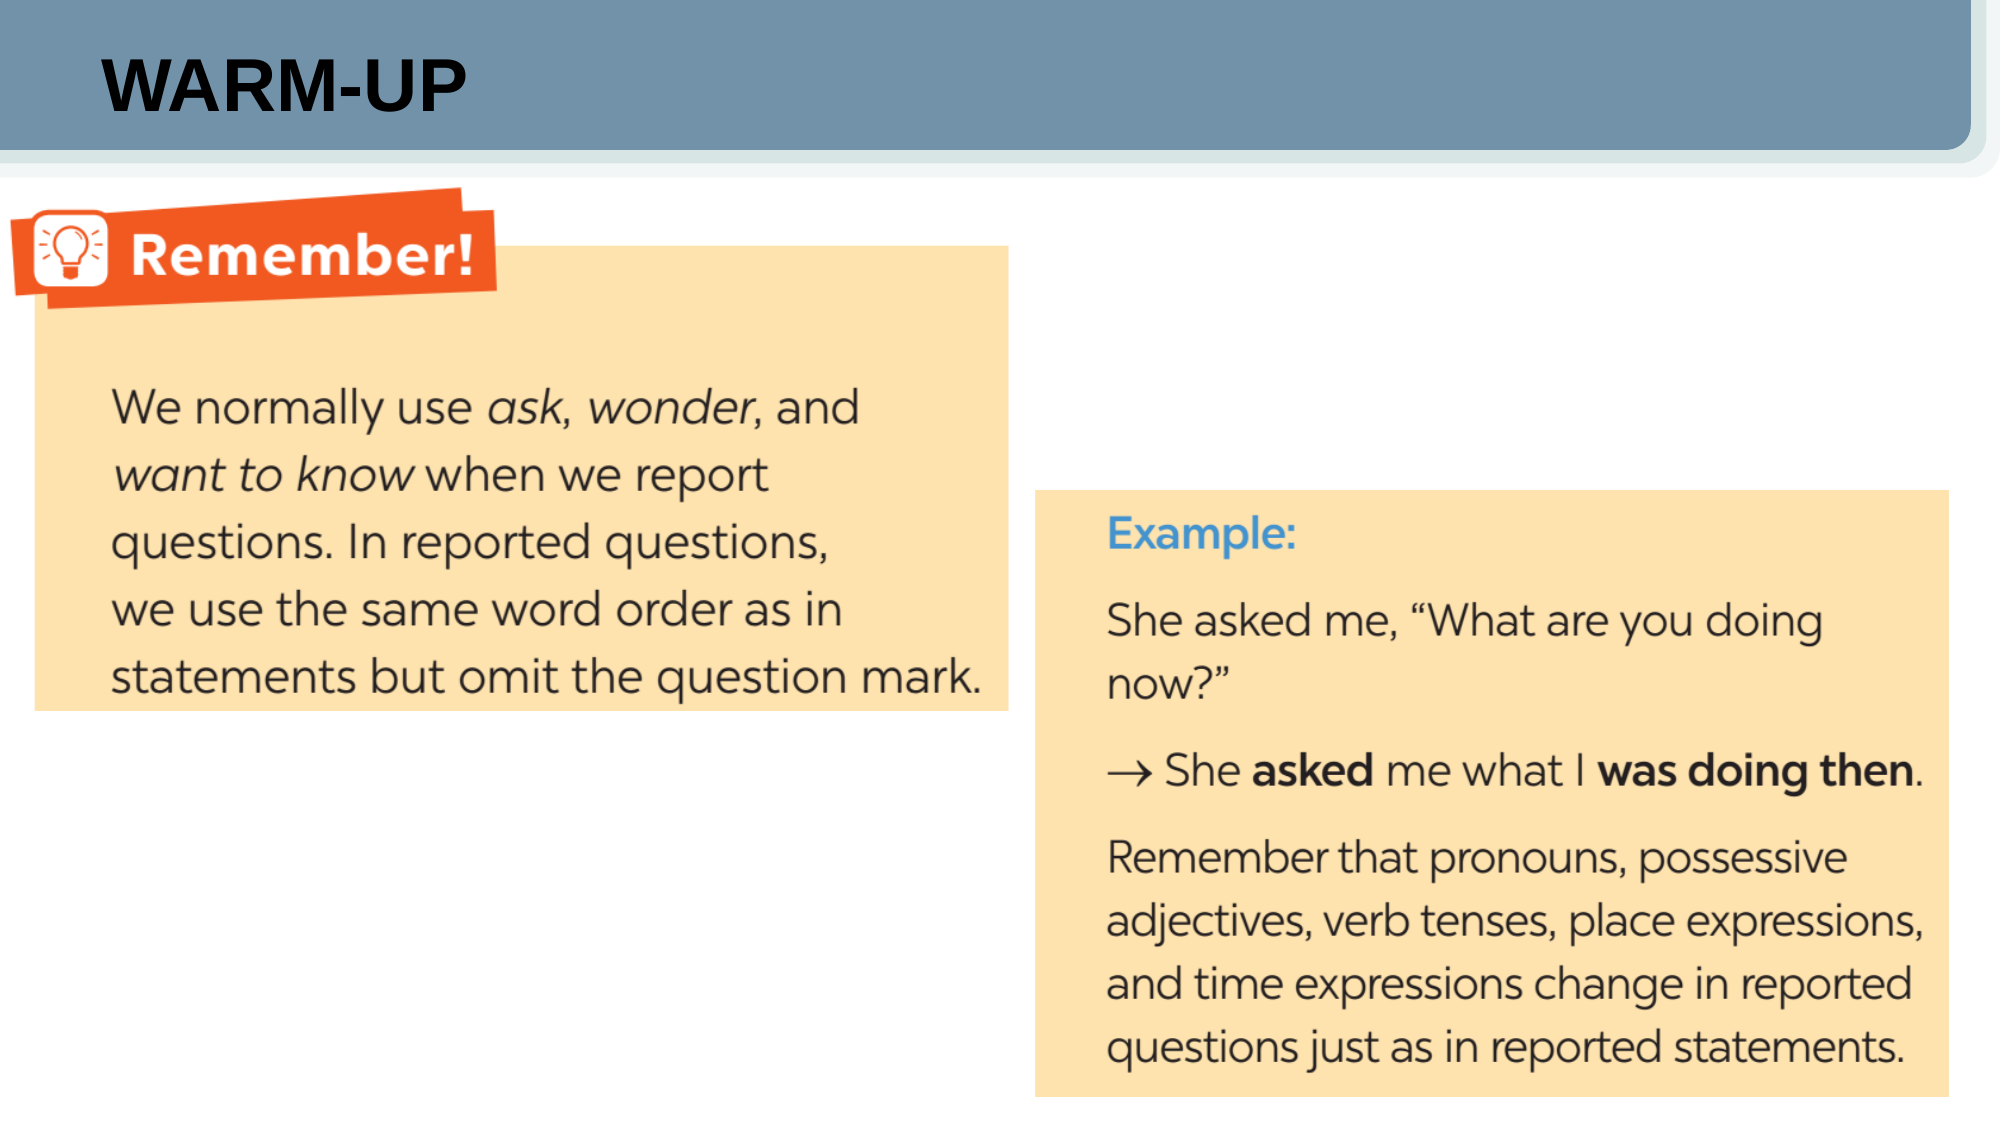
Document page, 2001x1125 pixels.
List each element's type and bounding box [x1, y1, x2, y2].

picture [0, 178, 1016, 711]
picture [1034, 490, 1956, 1097]
text_box [0, 0, 2000, 178]
